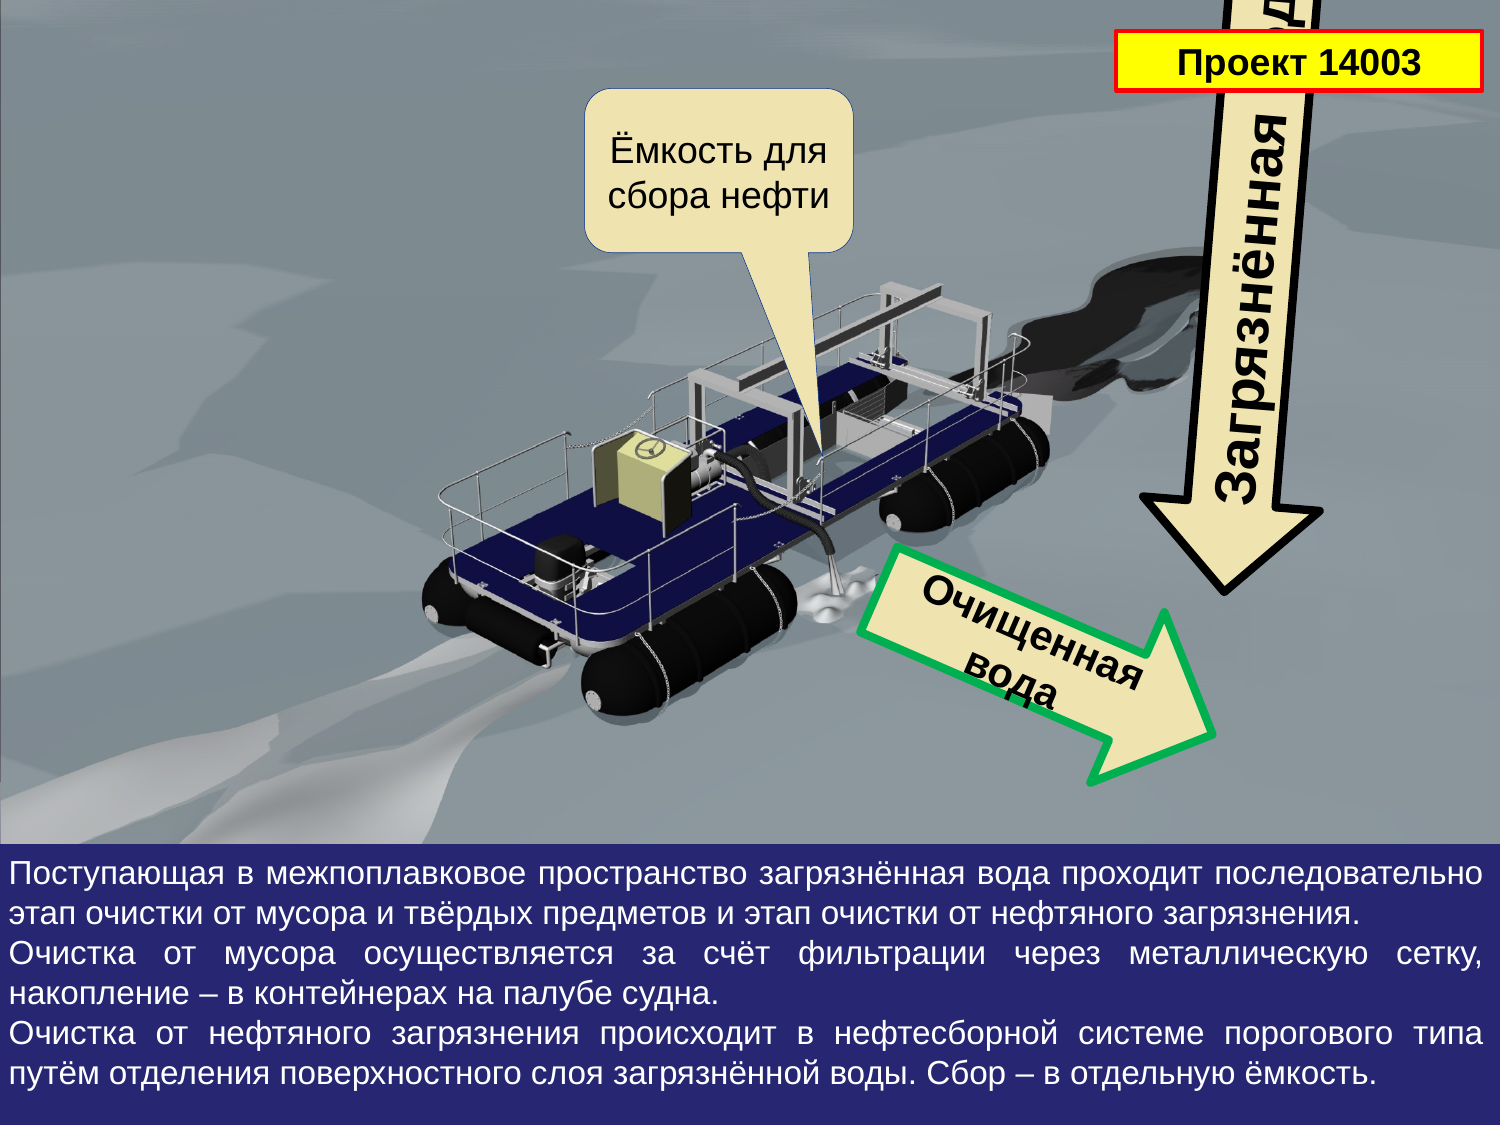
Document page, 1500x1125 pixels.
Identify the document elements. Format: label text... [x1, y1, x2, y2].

picture [0, 0, 1500, 872]
text_box Поступающая в межпоплавковое пространство загрязнённая вода проходит последовательно этап очистки от мусора и твёрдых предметов и этап очистки от нефтяного загрязнения. Очистка от мусора осуществляется за счёт фильтрации через металлическую сетку, накопление – в контейнерах на палубе судна. Очистка от нефтяного загрязнения происходит в нефтесборной системе порогового типа путём отделения поверхностного слоя загрязнённой воды. Сбор – в отдельную ёмкость. [0, 879, 1500, 1125]
